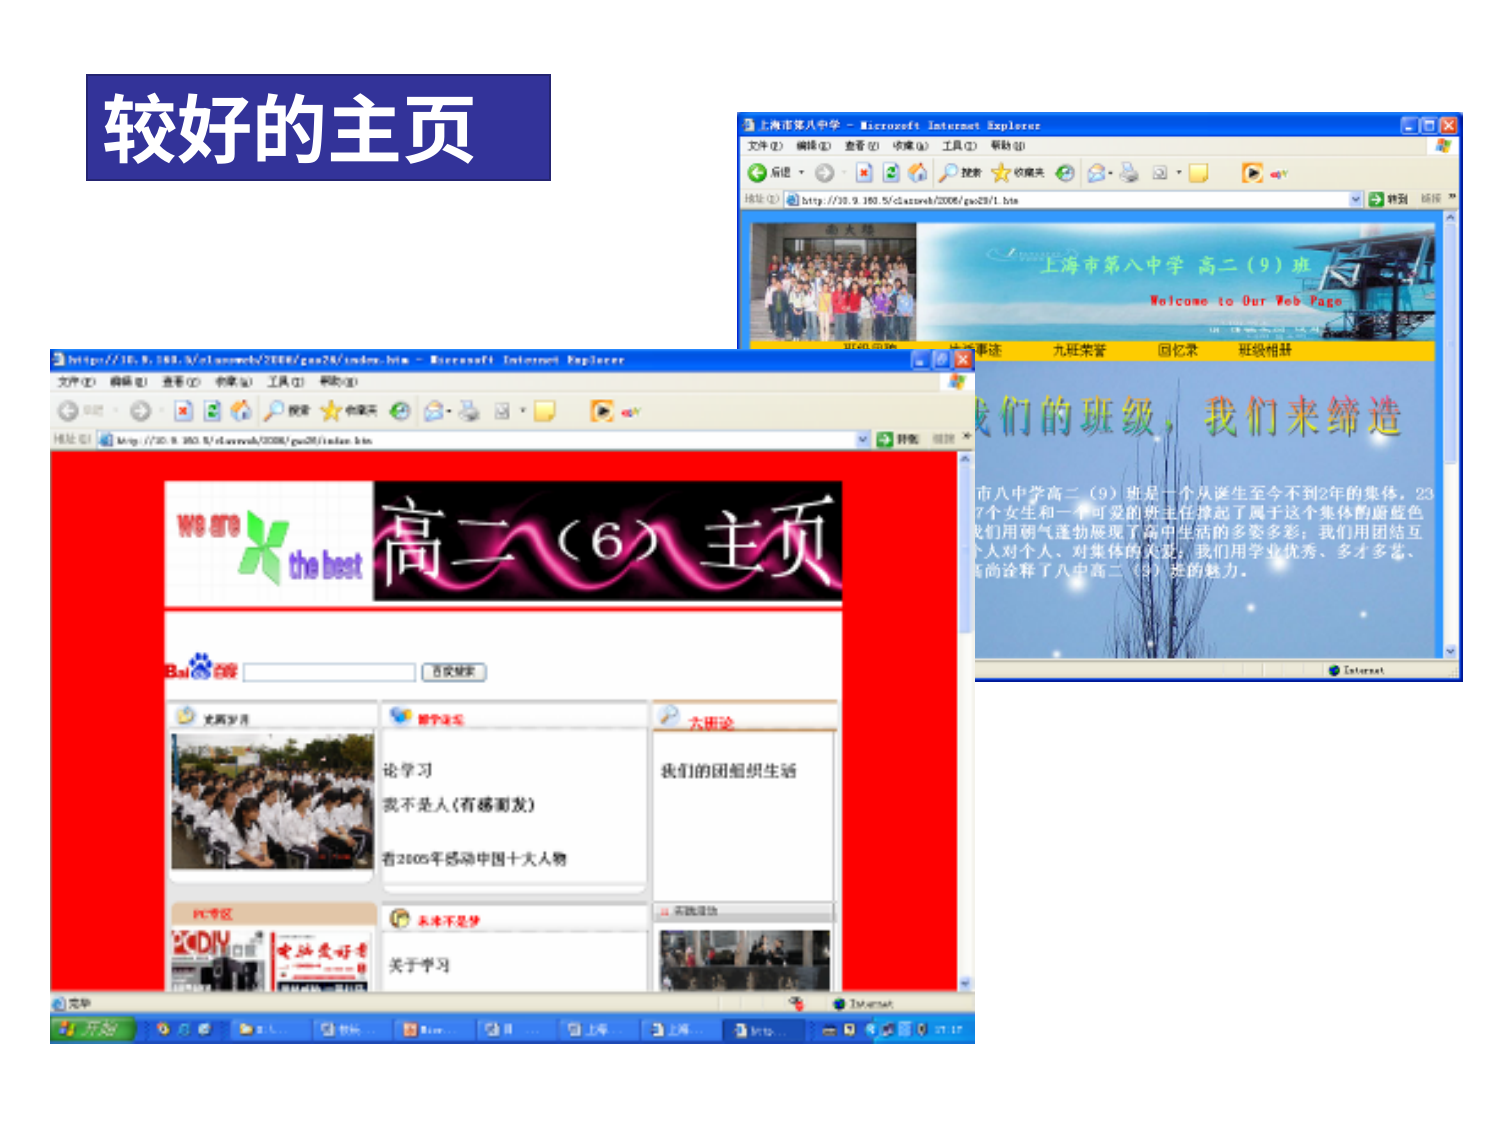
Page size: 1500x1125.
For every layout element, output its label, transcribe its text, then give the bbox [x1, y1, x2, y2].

picture [49, 112, 1463, 1044]
text_box 较好的主页 [86, 74, 551, 181]
